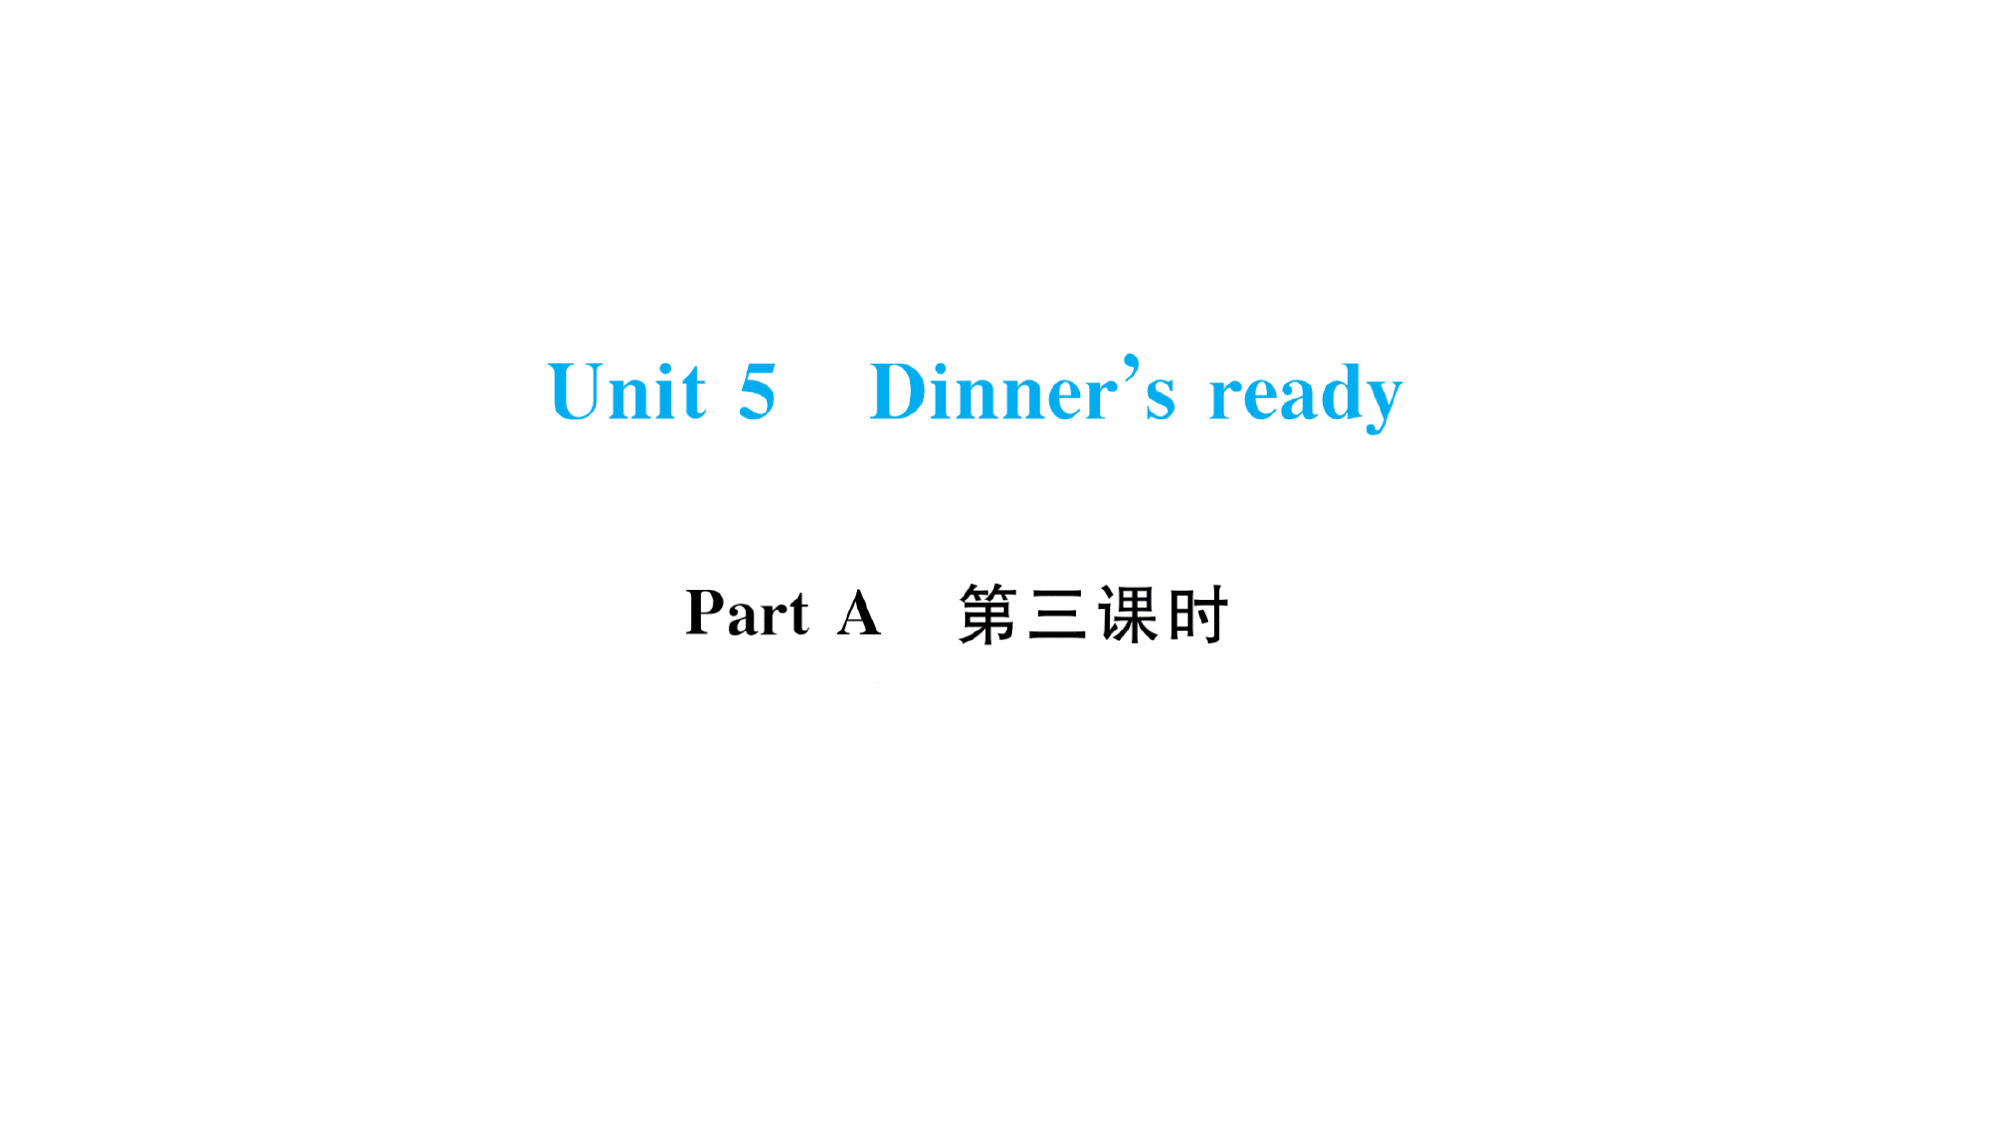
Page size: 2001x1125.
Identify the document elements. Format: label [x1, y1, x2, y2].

picture [681, 528, 1298, 690]
picture [542, 308, 1438, 492]
